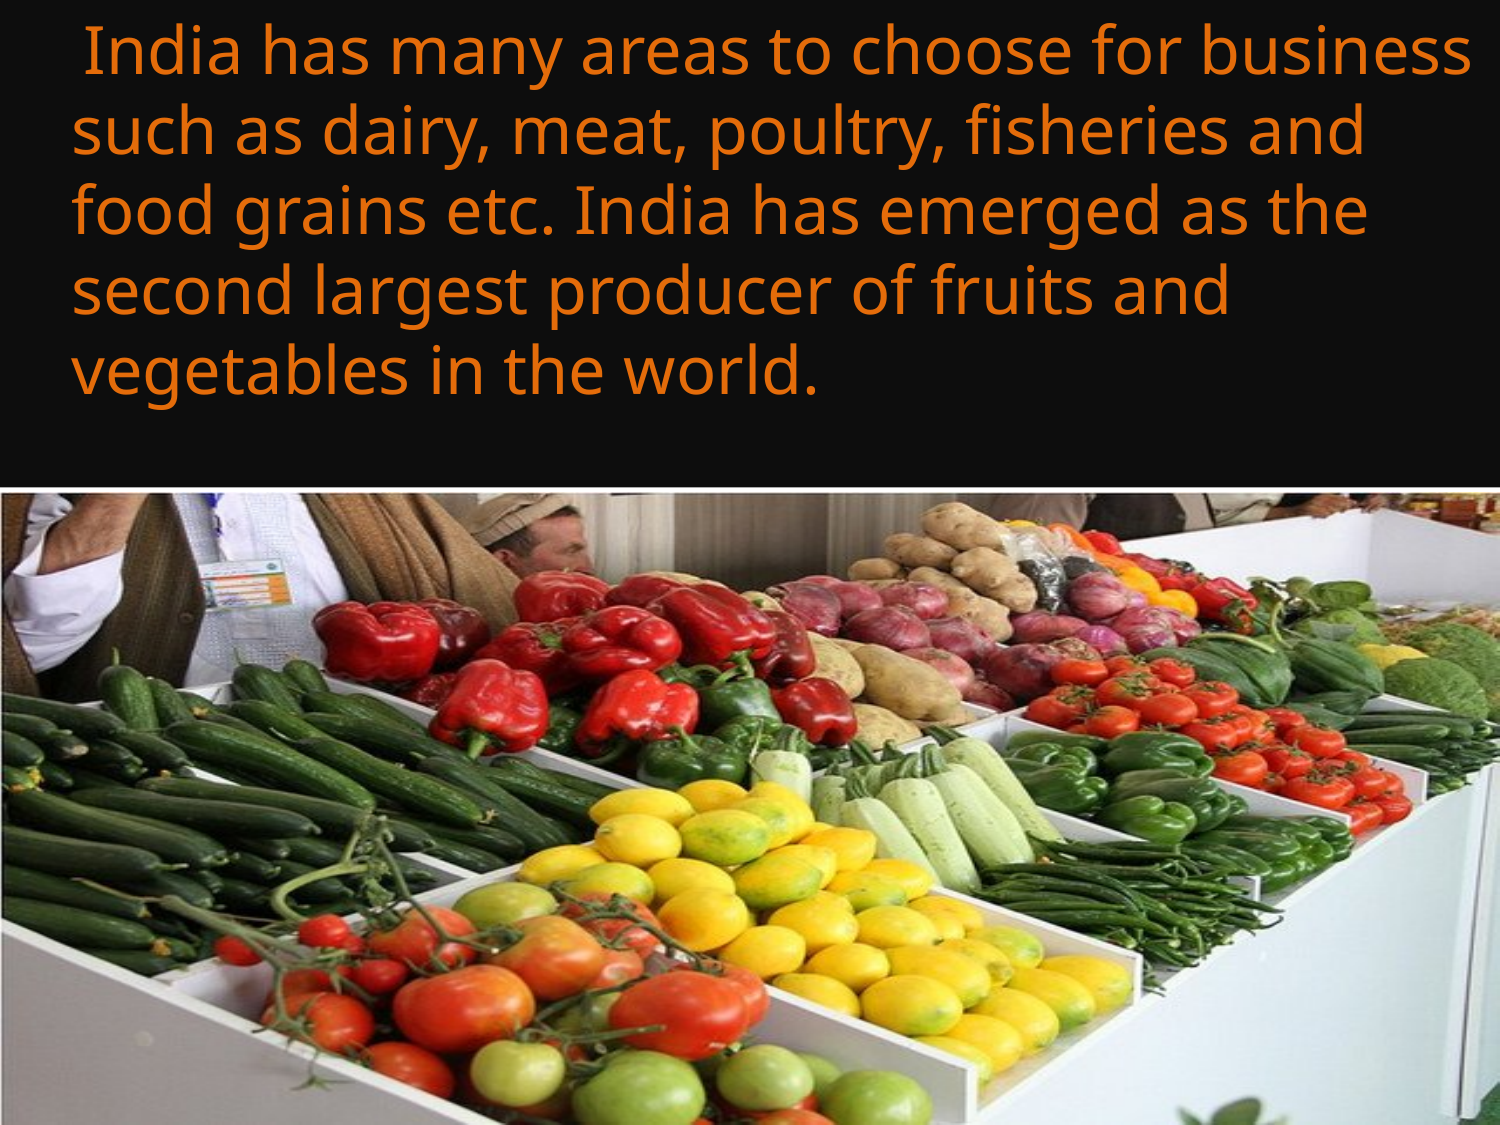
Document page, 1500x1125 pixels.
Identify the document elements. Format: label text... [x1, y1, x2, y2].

picture [0, 491, 1500, 1125]
list India has many areas to choose for business such as dairy, meat, poultry, fisheries and food grains etc. India has emerged as the second largest producer of fruits and vegetables in the world. [0, 0, 1500, 488]
